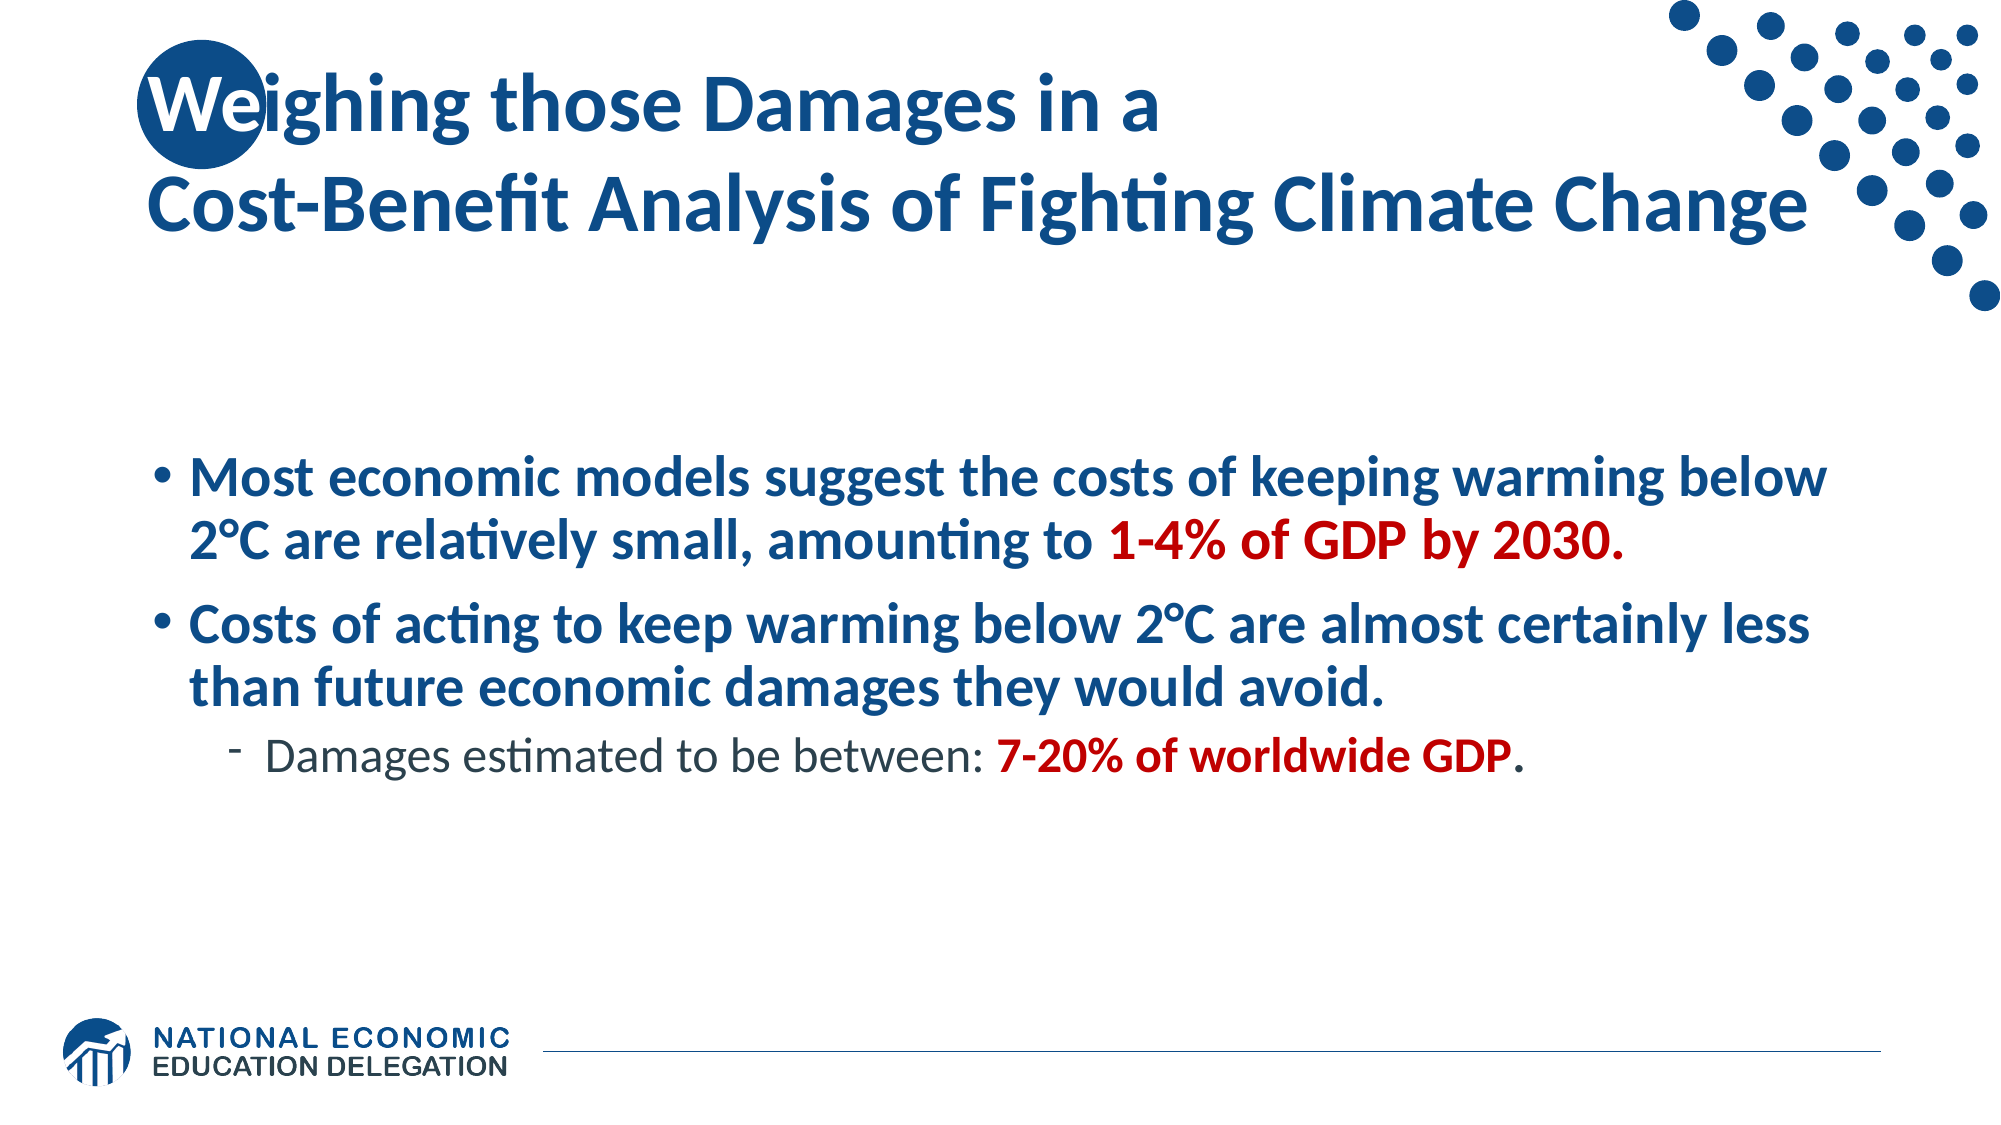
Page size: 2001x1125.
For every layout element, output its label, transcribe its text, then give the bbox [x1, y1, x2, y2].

list Most economic models suggest the costs of keeping warming below 2°C are relatively small, amounting to 1-4% of GDP by 2030. Costs of acting to keep warming below 2°C are almost certainly less than future economic damages they would avoid. Damages estimated to be between: 7-20% of worldwide GDP. [137, 257, 1863, 972]
picture [55, 1013, 520, 1091]
title Weighing those Damages in a Cost-Benefit Analysis of Fighting Climate Change [132, 40, 1858, 318]
